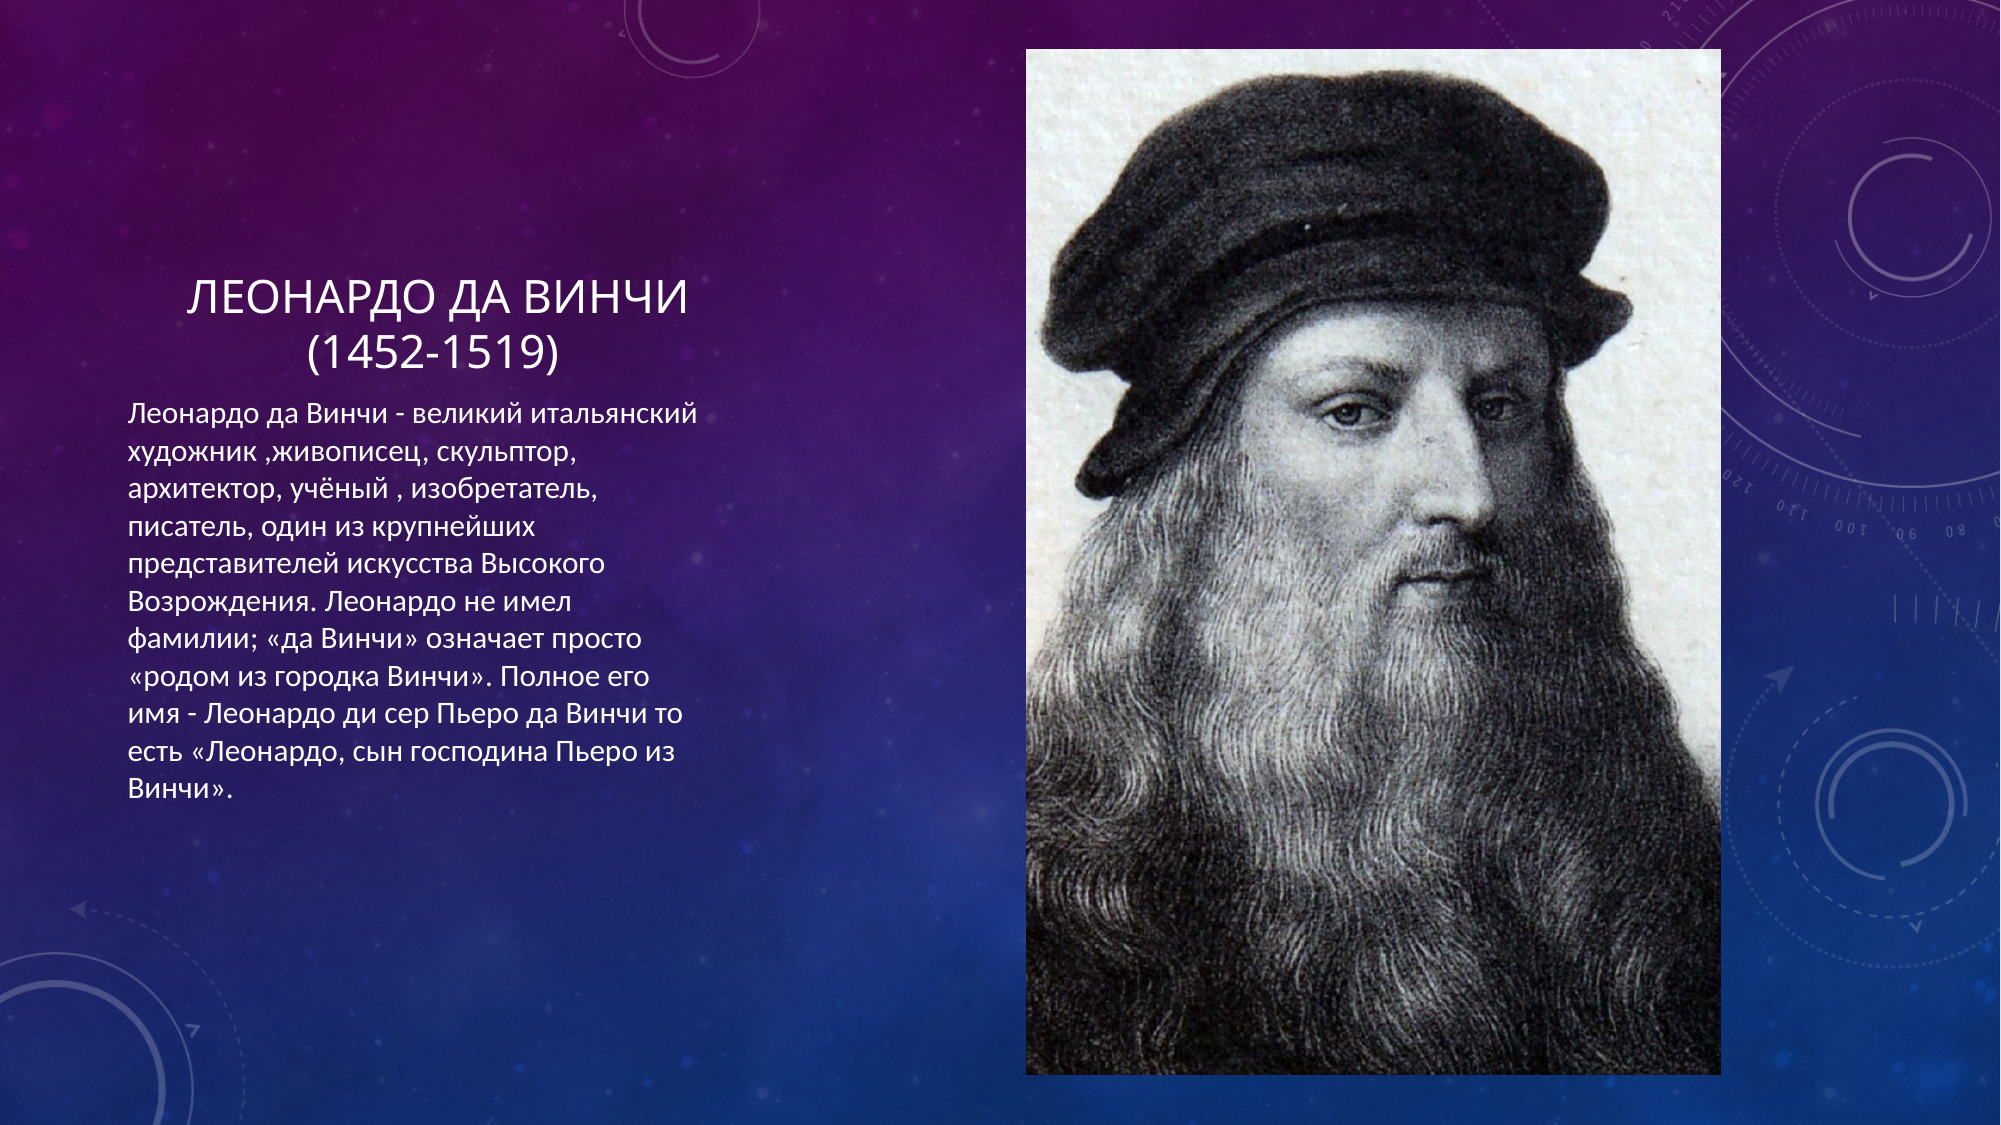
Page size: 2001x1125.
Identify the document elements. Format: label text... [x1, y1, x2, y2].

list Леонардо да Винчи - великий итальянский художник ,живописец, скульптор, архитектор, учёный , изобретатель, писатель, один из крупнейших представителей искусства Высокого Возрождения. Леонардо не имел фамилии; «да Винчи» означает просто «родом из городка Винчи». Полное его имя - Леонардо ди сер Пьеро да Винчи то есть «Леонардо, сын господина Пьеро из Винчи». [112, 385, 717, 911]
picture [0, 0, 2001, 1125]
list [1026, 49, 1722, 1076]
title ЛЕОНАРДО ДА ВИНЧИ (1452-1519) [112, 246, 717, 385]
